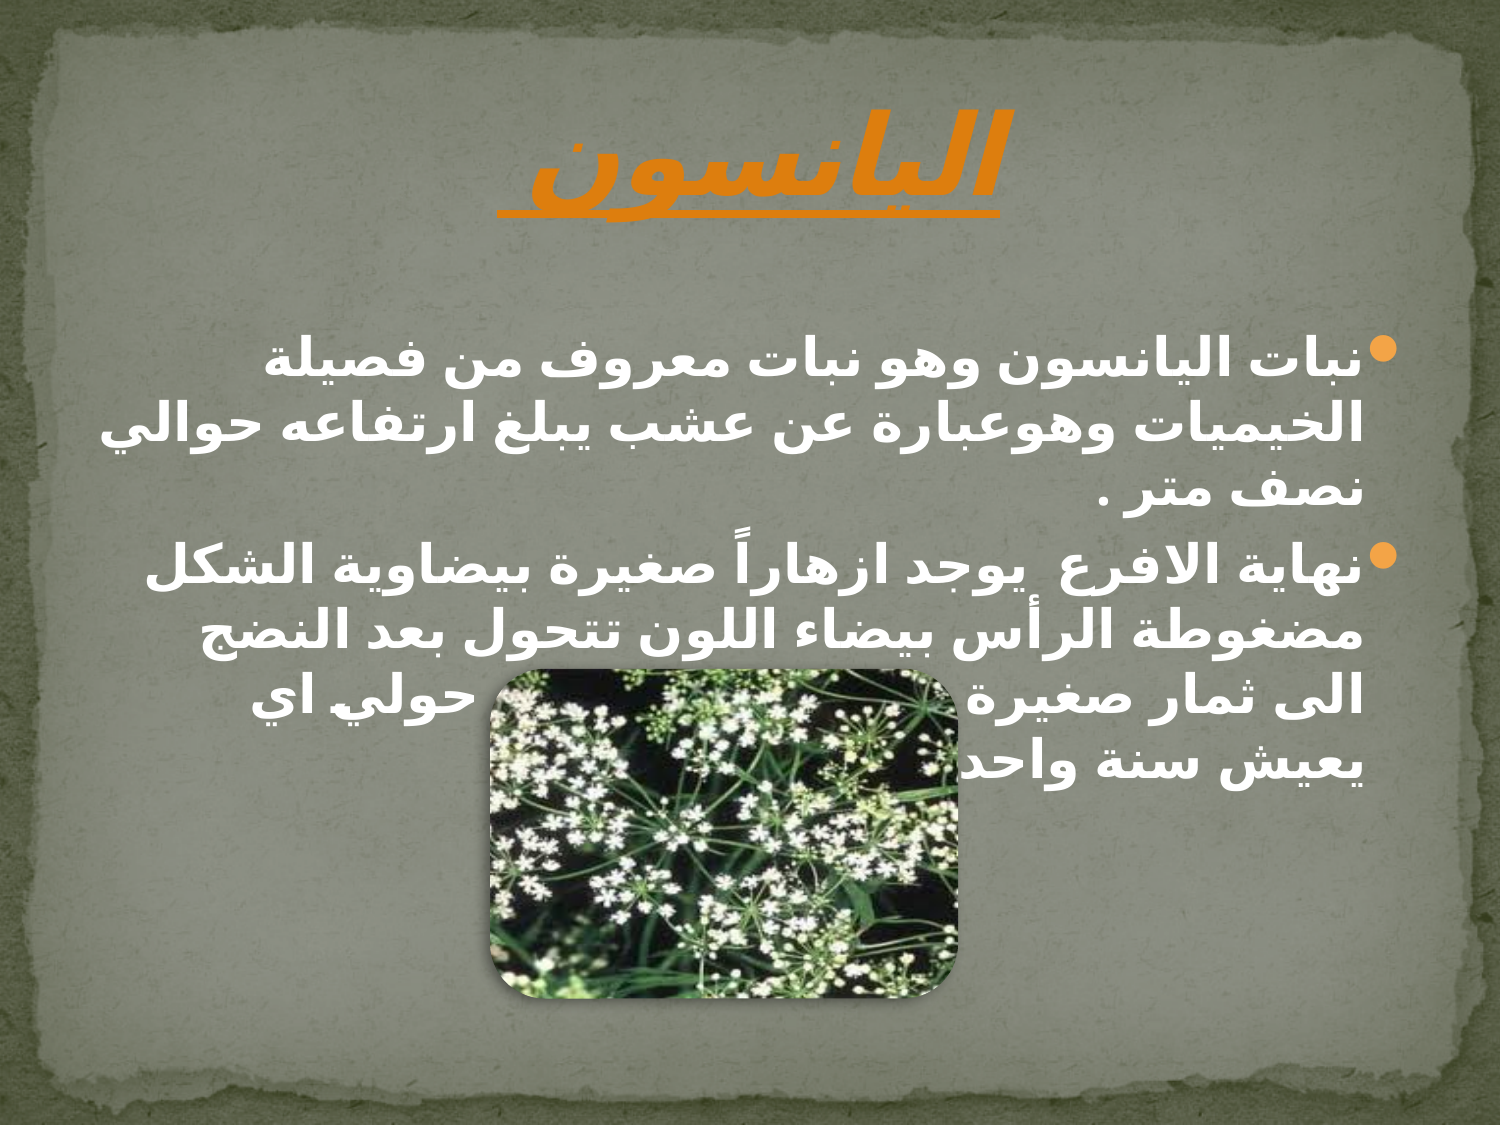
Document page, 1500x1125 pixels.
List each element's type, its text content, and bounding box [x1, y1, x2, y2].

picture [490, 668, 959, 999]
list نبات اليانسون وهو نبات معروف من فصيلة الخيميات وهوعبارة عن عشب يبلغ ارتفاعه حوالي نصف متر . نهاية الافرع يوجد ازهاراً صغيرة بيضاوية الشكل مضغوطة الرأس بيضاء اللون تتحول بعد النضج الى ثمار صغيرة بنية اللون والنبات حولي اي يعيش سنة واحدة. [76, 314, 1427, 941]
title اليانسون [74, 24, 1425, 225]
